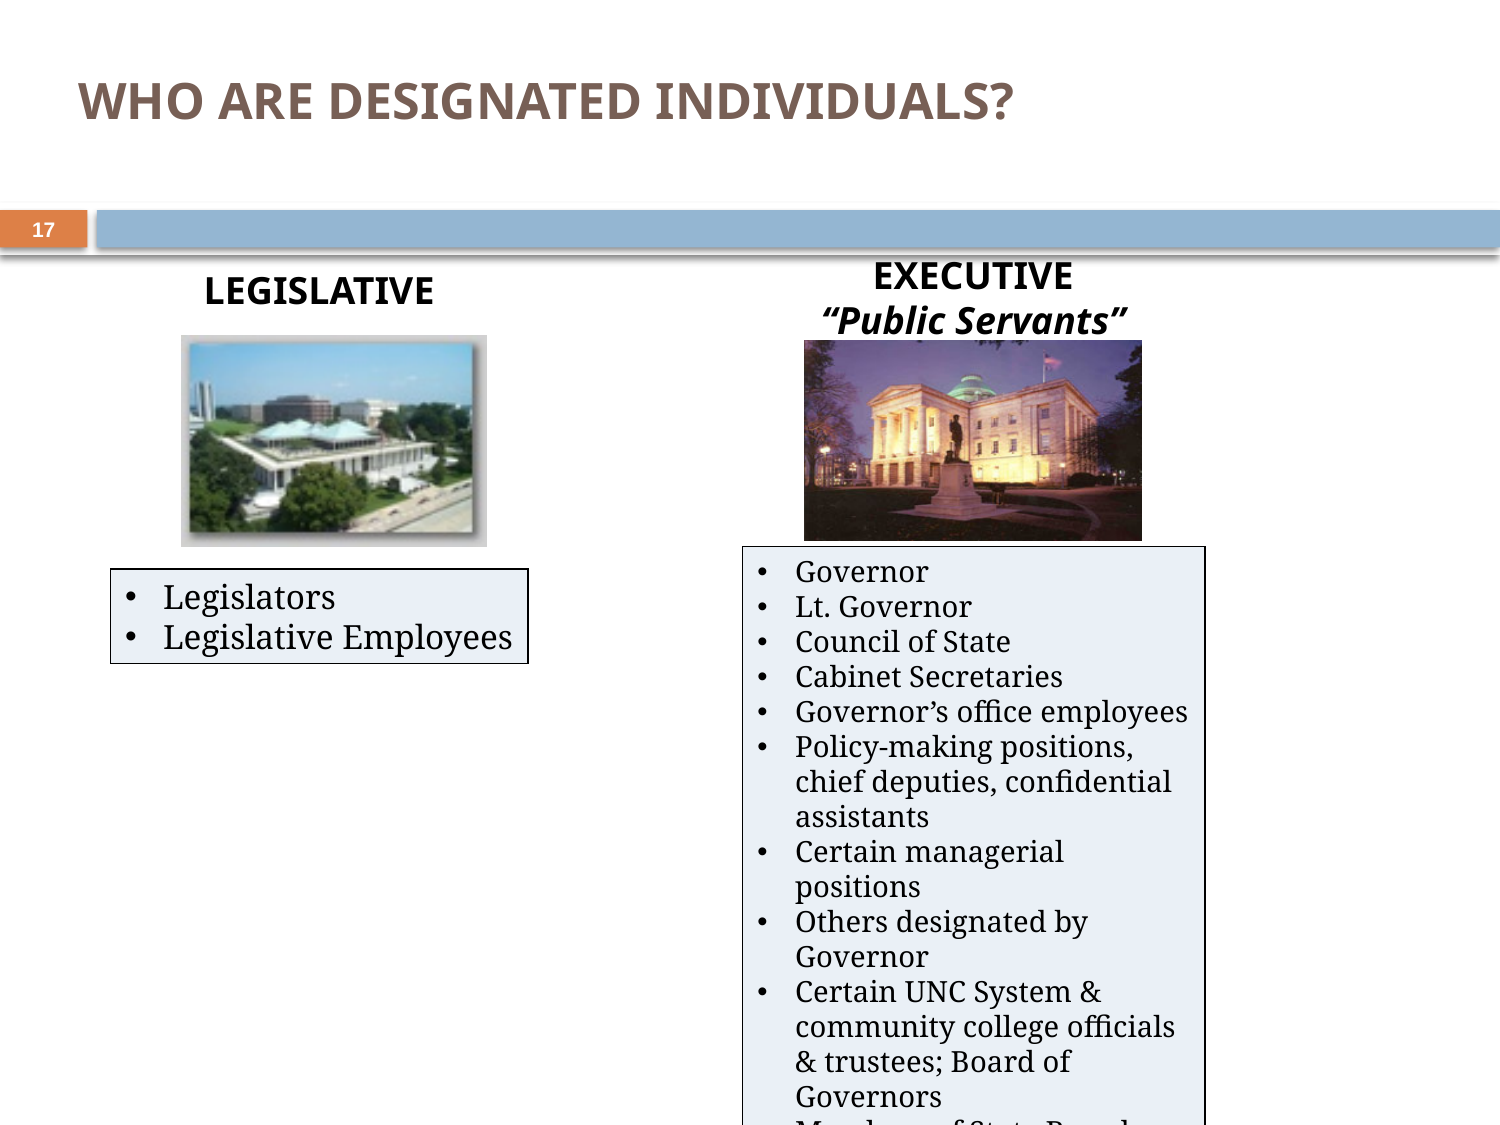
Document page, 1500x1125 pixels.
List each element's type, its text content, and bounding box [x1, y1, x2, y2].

text_box Governor Lt. Governor Council of State Cabinet Secretaries Governor’s office employees Policy-making positions, chief deputies, confidential assistants Certain managerial positions Others designated by Governor Certain UNC System & community college officials & trustees; Board of Governors Members of State Boards [742, 546, 1205, 1125]
title WHO ARE DESIGNATED INDIVIDUALS? [63, 0, 1414, 212]
picture [804, 340, 1143, 542]
text_box Legislators Legislative Employees [110, 568, 529, 664]
slide_number 17 [0, 208, 88, 249]
text_box Executive “Public Servants” [772, 252, 1175, 342]
text_box Legislative [143, 250, 496, 328]
picture [181, 335, 487, 547]
